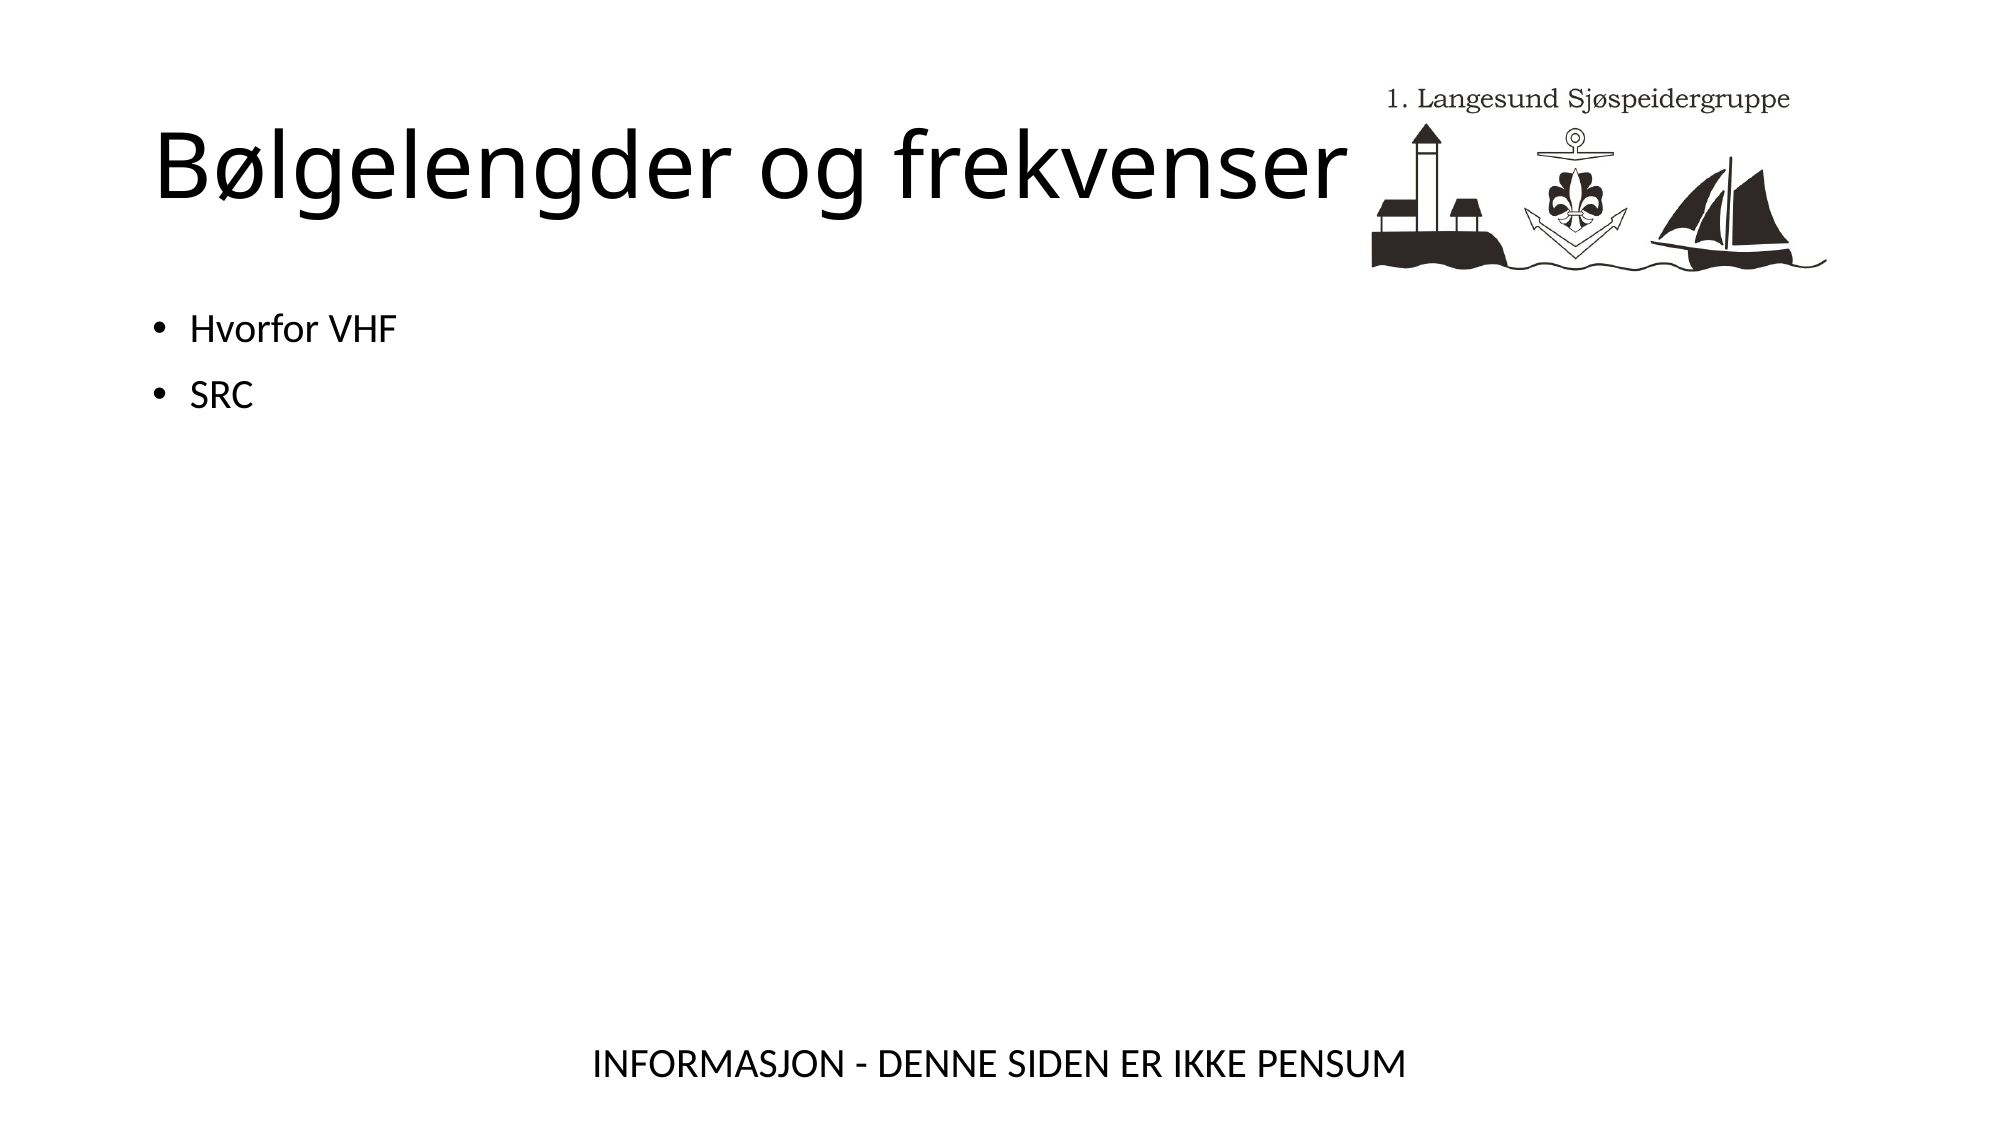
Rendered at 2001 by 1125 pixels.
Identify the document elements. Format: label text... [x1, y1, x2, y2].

list Hvorfor VHF SRC [137, 299, 1863, 1014]
picture [1366, 80, 1837, 278]
text_box INFORMASJON - DENNE SIDEN ER IKKE PENSUM [137, 1033, 1863, 1097]
title Bølgelengder og frekvenser [137, 59, 1863, 278]
